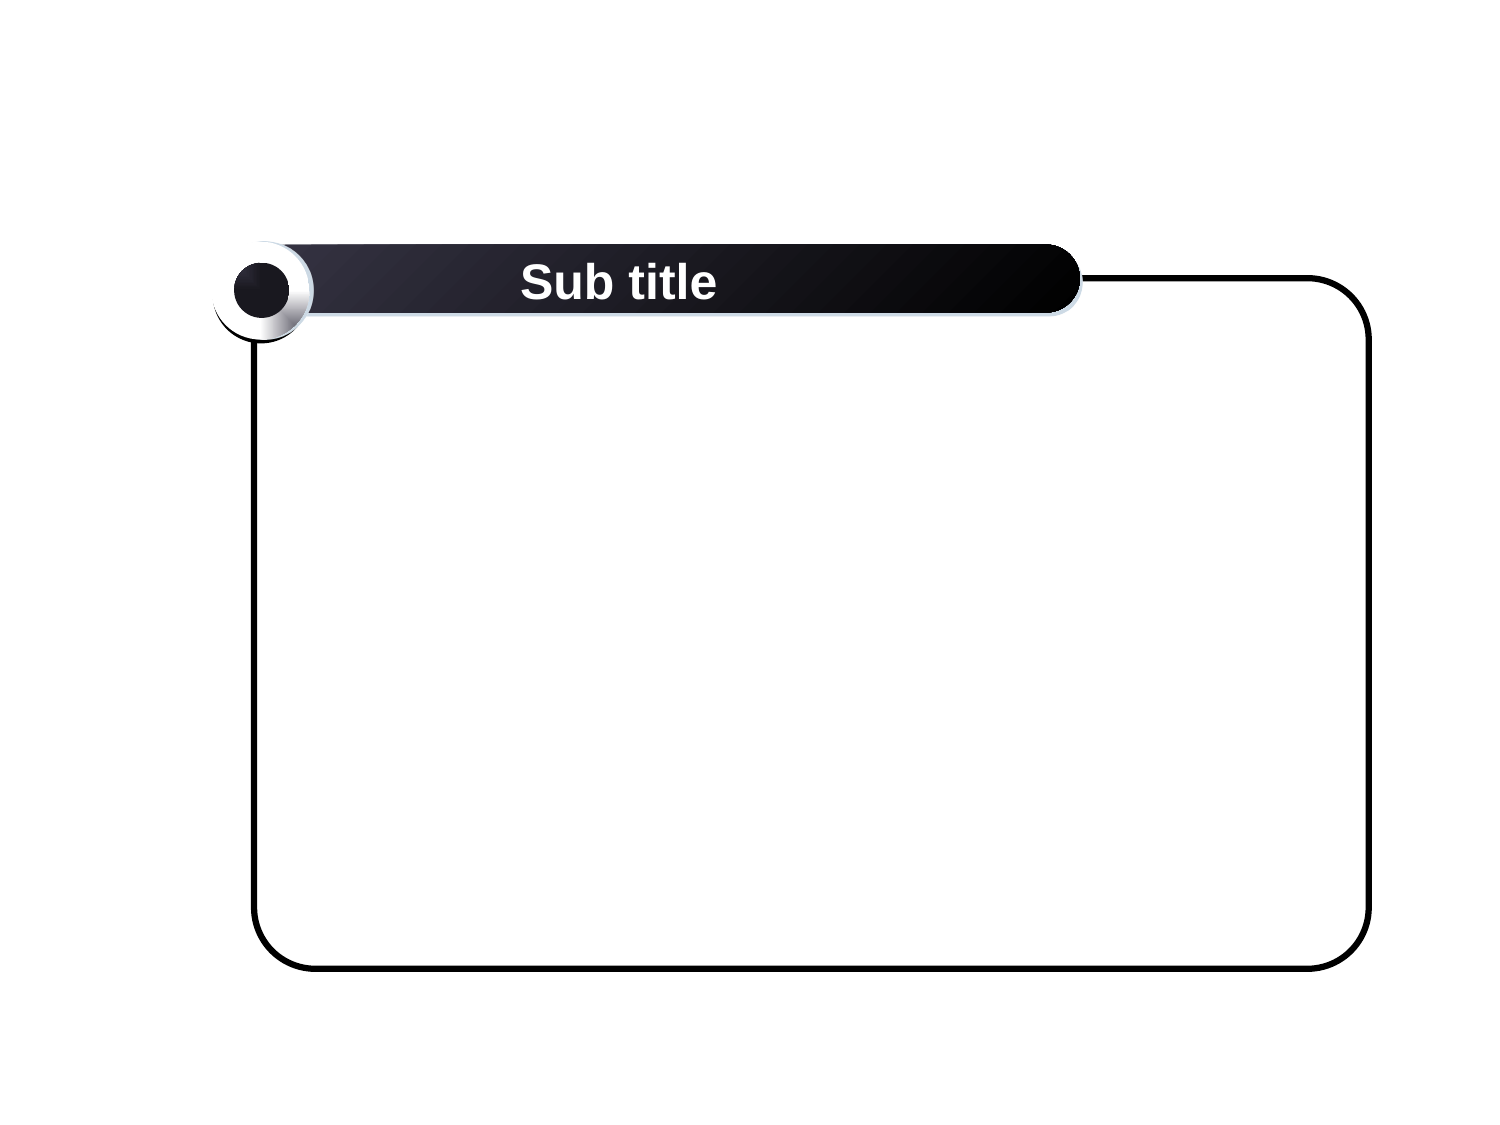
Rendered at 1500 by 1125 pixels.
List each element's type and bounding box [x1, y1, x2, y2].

text_box [211, 241, 1080, 344]
text_box [254, 278, 1369, 969]
